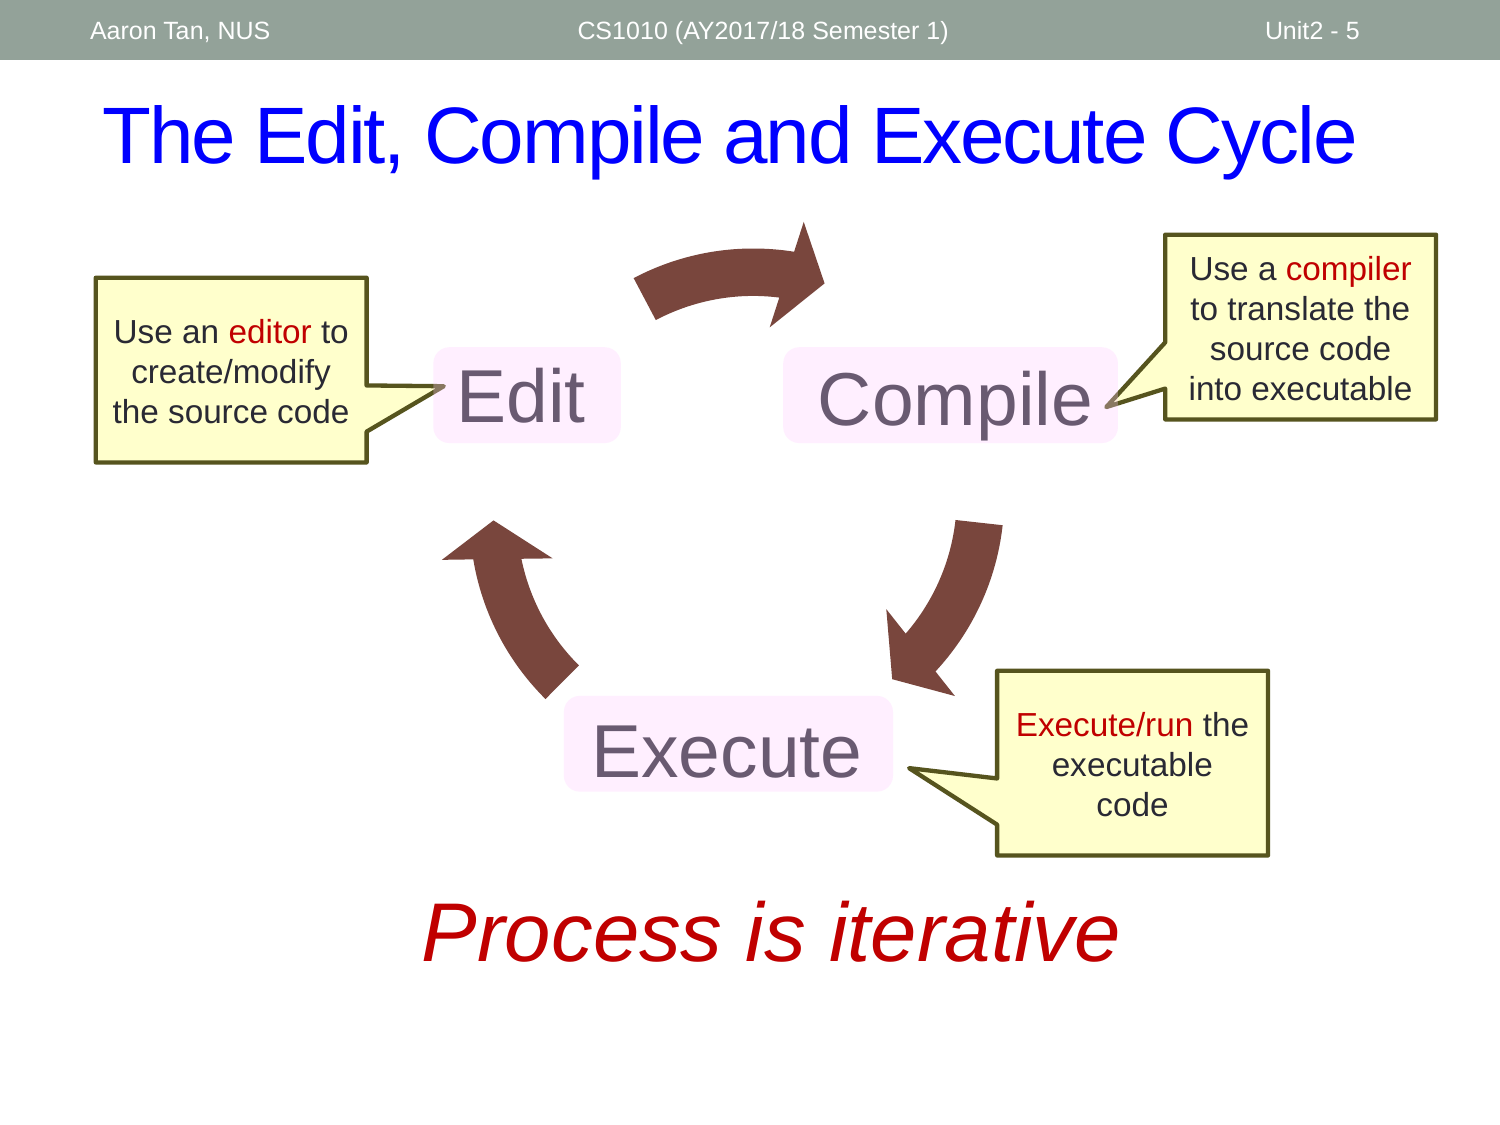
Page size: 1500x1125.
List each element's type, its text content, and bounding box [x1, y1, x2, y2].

text_box Use an editor to create/modify the source code [93, 275, 246, 465]
slide_number Unit2 - 5 [1250, 3, 1425, 57]
title The Edit, Compile and Execute Cycle [87, 75, 1425, 188]
text_box Process is iterative [377, 884, 1166, 986]
text_box Use a compiler to translate the source code into executable [1258, 232, 1439, 422]
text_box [249, 228, 1251, 876]
text_box Execute/run the executable code [1258, 668, 1271, 858]
slide_number Aaron Tan, NUS [75, 3, 550, 57]
footer CS1010 (AY2017/18 Semester 1) [562, 3, 1238, 57]
